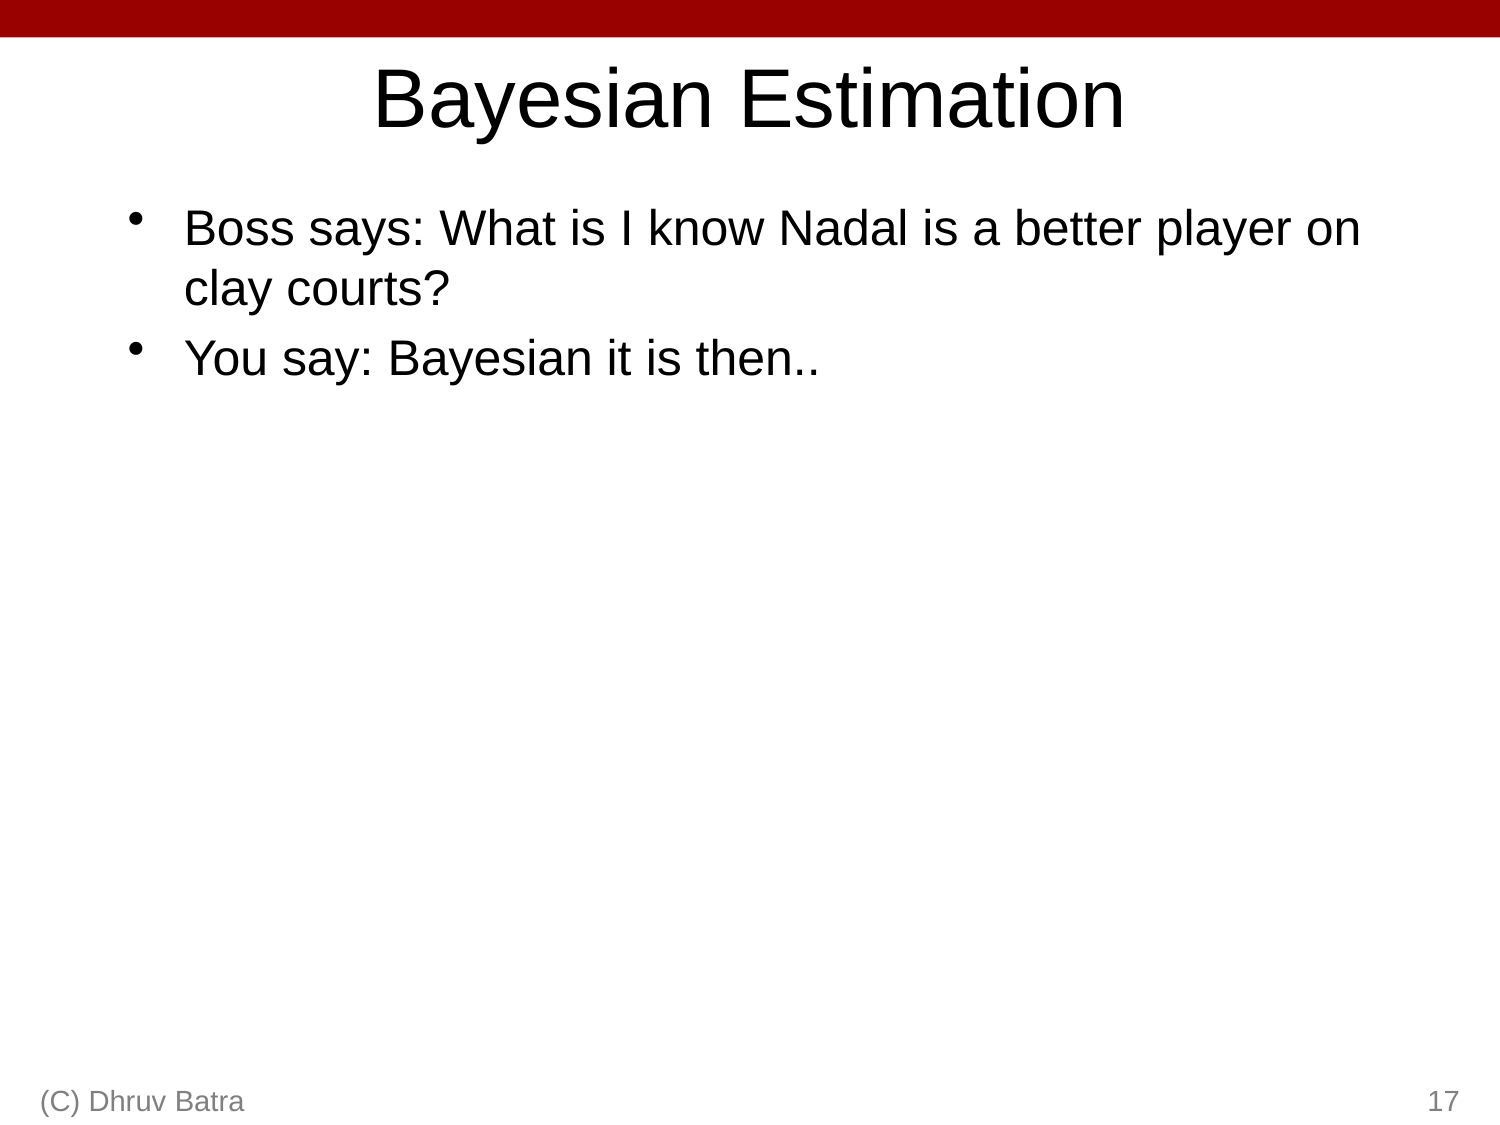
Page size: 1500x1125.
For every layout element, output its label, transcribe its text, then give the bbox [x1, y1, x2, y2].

list Boss says: What is I know Nadal is a better player on clay courts? You say: Bayesian it is then.. [112, 187, 1388, 1051]
slide_number 17 [1162, 1049, 1476, 1125]
title Bayesian Estimation [112, 37, 1388, 151]
footer (C) Dhruv Batra [24, 1049, 501, 1125]
